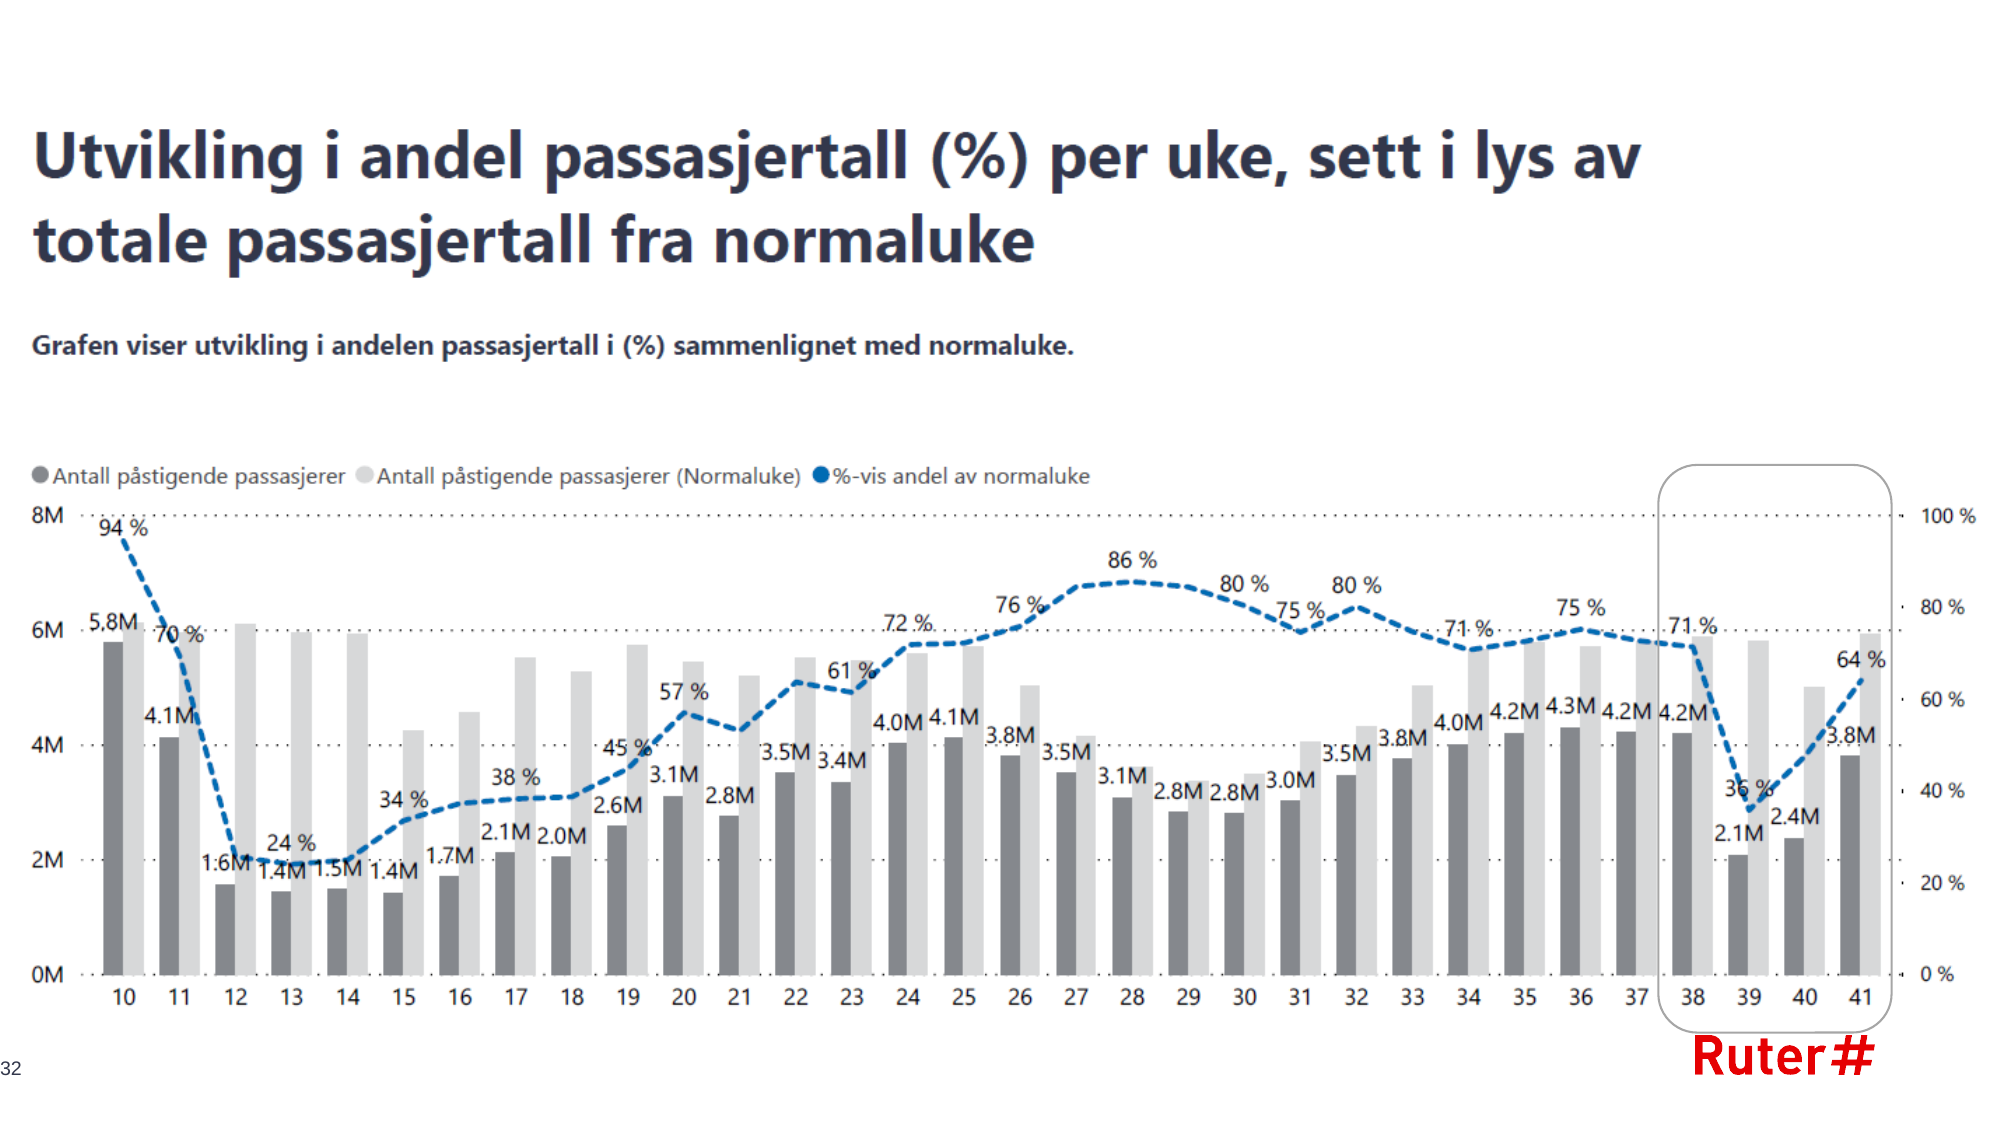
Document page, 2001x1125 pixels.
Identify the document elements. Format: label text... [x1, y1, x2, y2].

slide_number 32 [0, 1055, 32, 1080]
picture [1695, 1035, 1875, 1075]
picture [0, 114, 2000, 1033]
